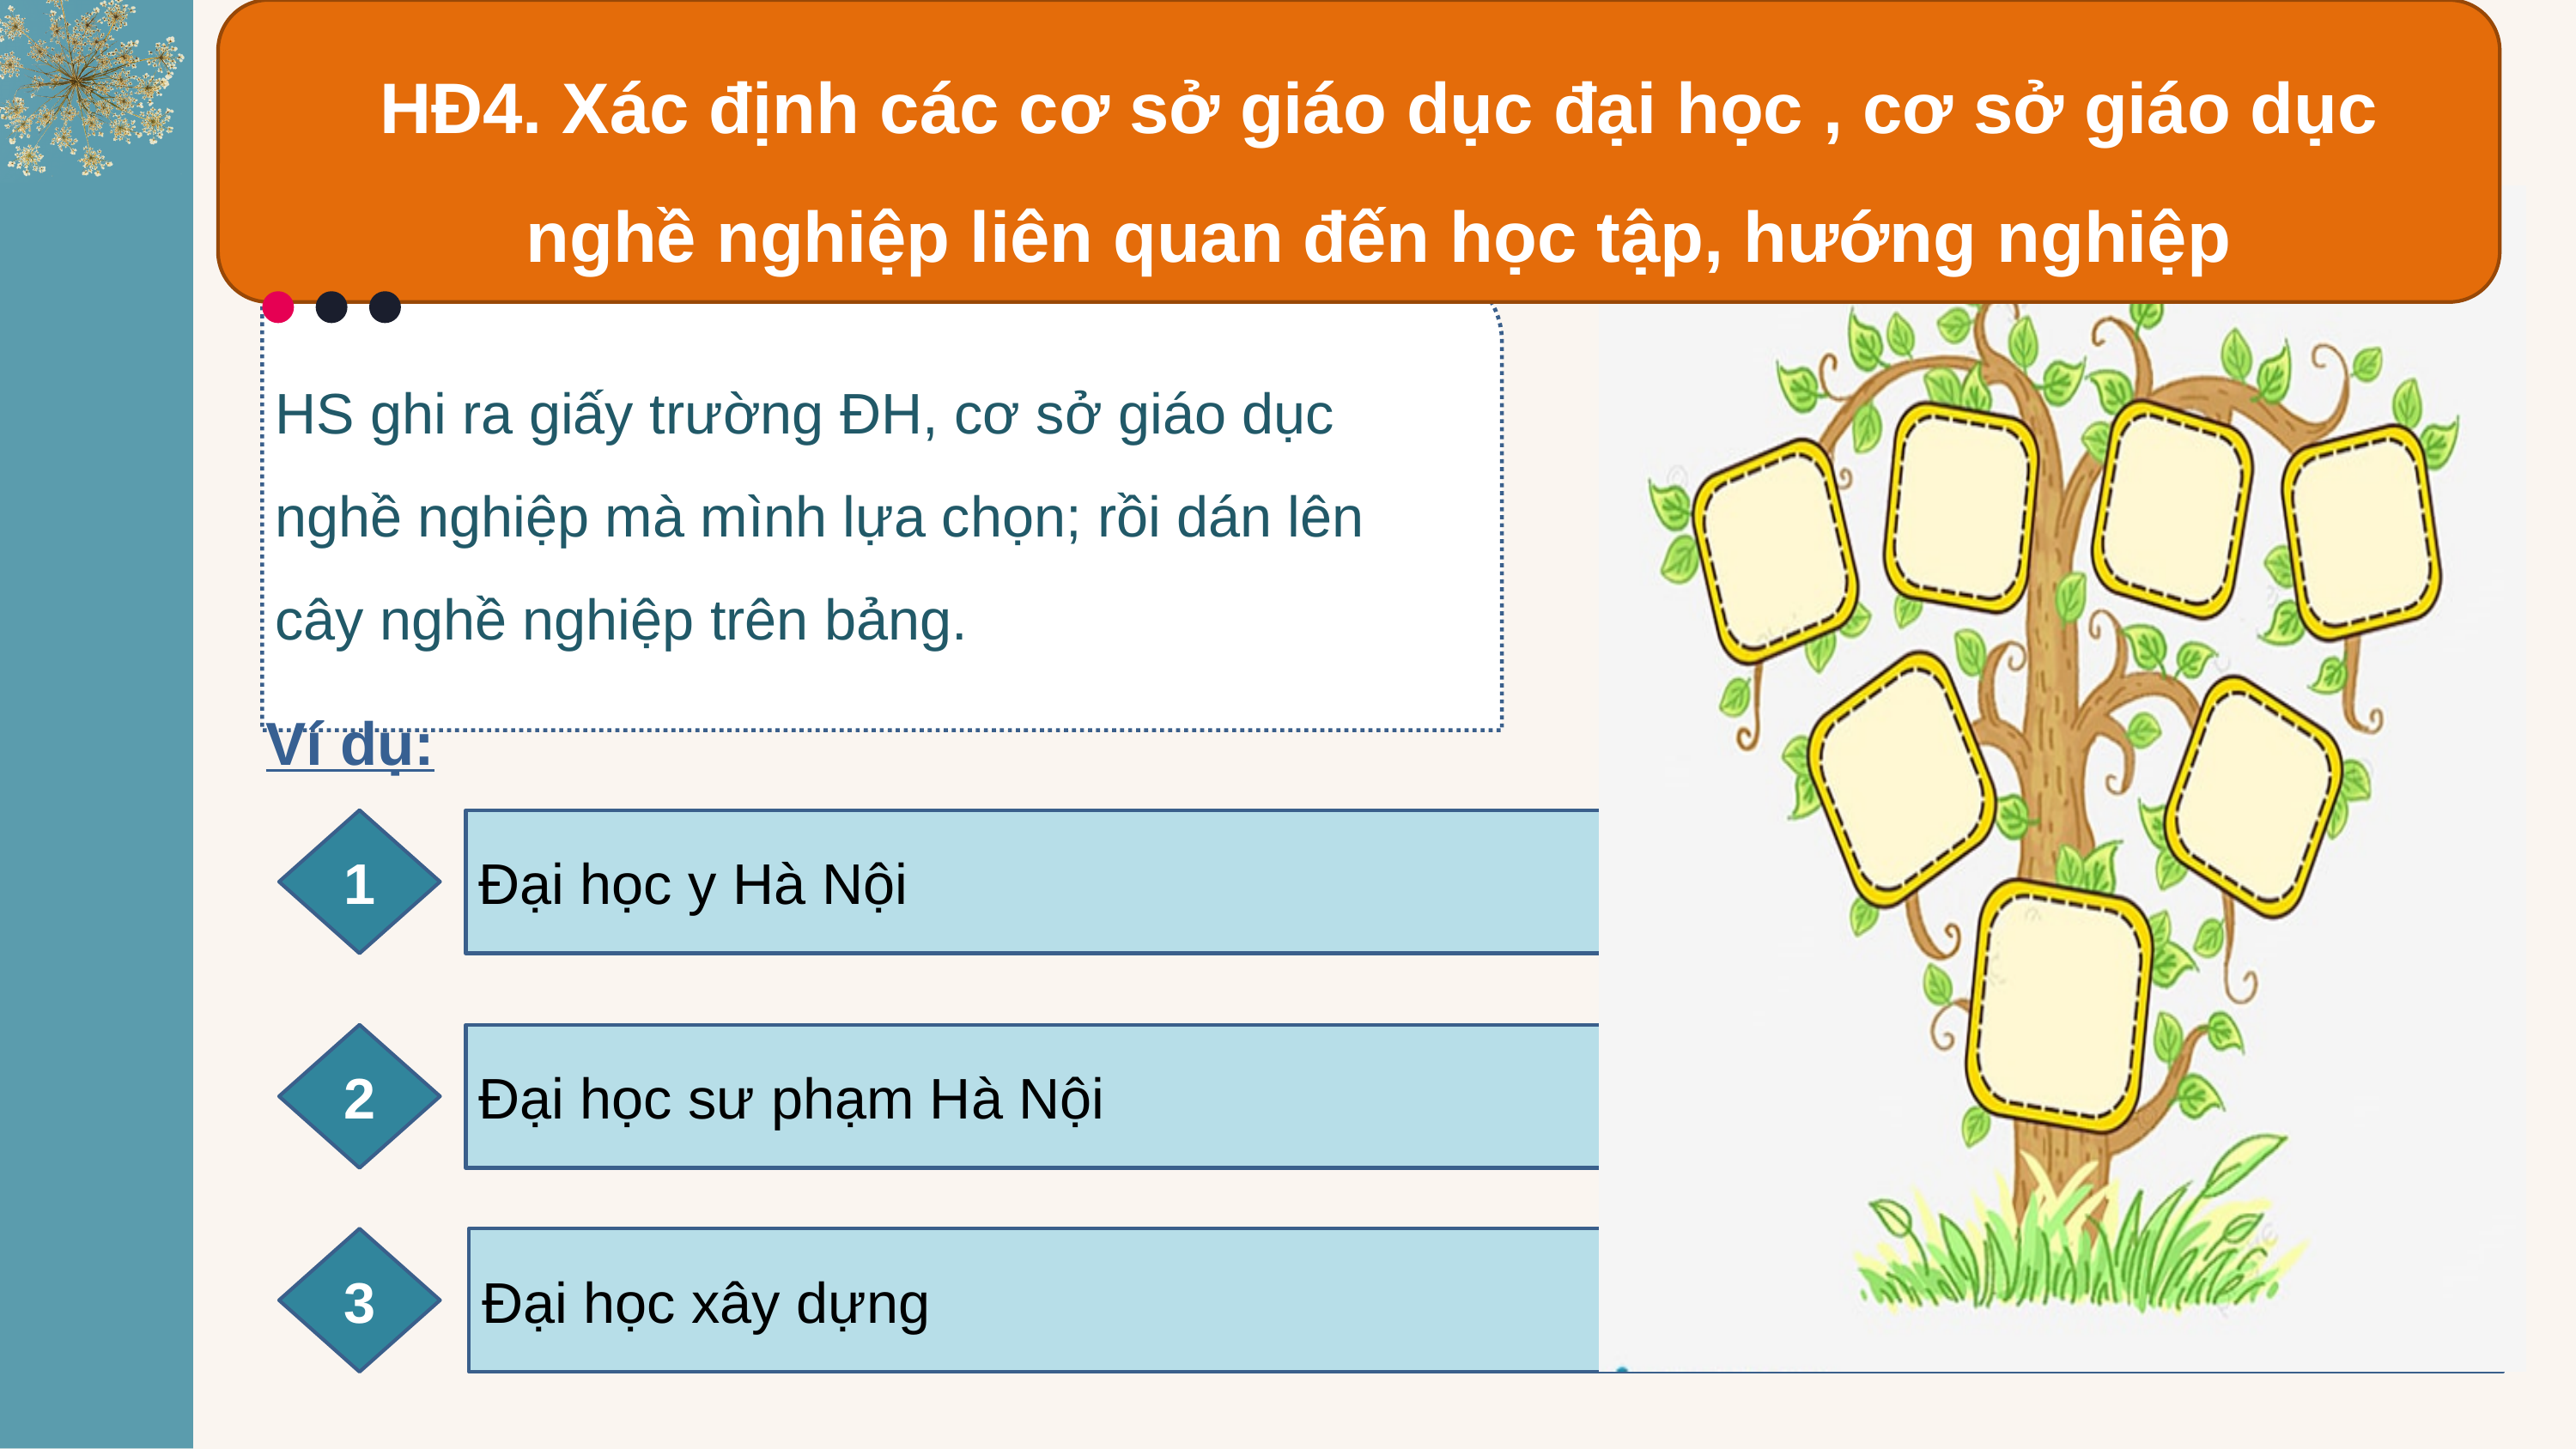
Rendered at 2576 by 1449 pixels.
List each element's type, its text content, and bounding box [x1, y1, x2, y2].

text_box HS ghi ra giấy trường ĐH, cơ sở giáo dục nghề nghiệp mà mình lựa chọn; rồi dán lên cây nghề nghiệp trên bảng. [260, 333, 1504, 732]
text_box Đại học xây dựng [467, 1227, 1595, 1373]
text_box 3 [276, 1227, 442, 1373]
text_box 1 [276, 809, 442, 955]
text_box Ví dụ: [252, 698, 448, 785]
text_box [0, 0, 195, 1449]
text_box 2 [276, 1023, 442, 1170]
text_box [217, 0, 2500, 324]
text_box Đại học y Hà Nội [464, 809, 1595, 955]
picture [0, 0, 190, 183]
picture [1599, 185, 2526, 1373]
text_box Đại học sư phạm Hà Nội [464, 1023, 1595, 1170]
